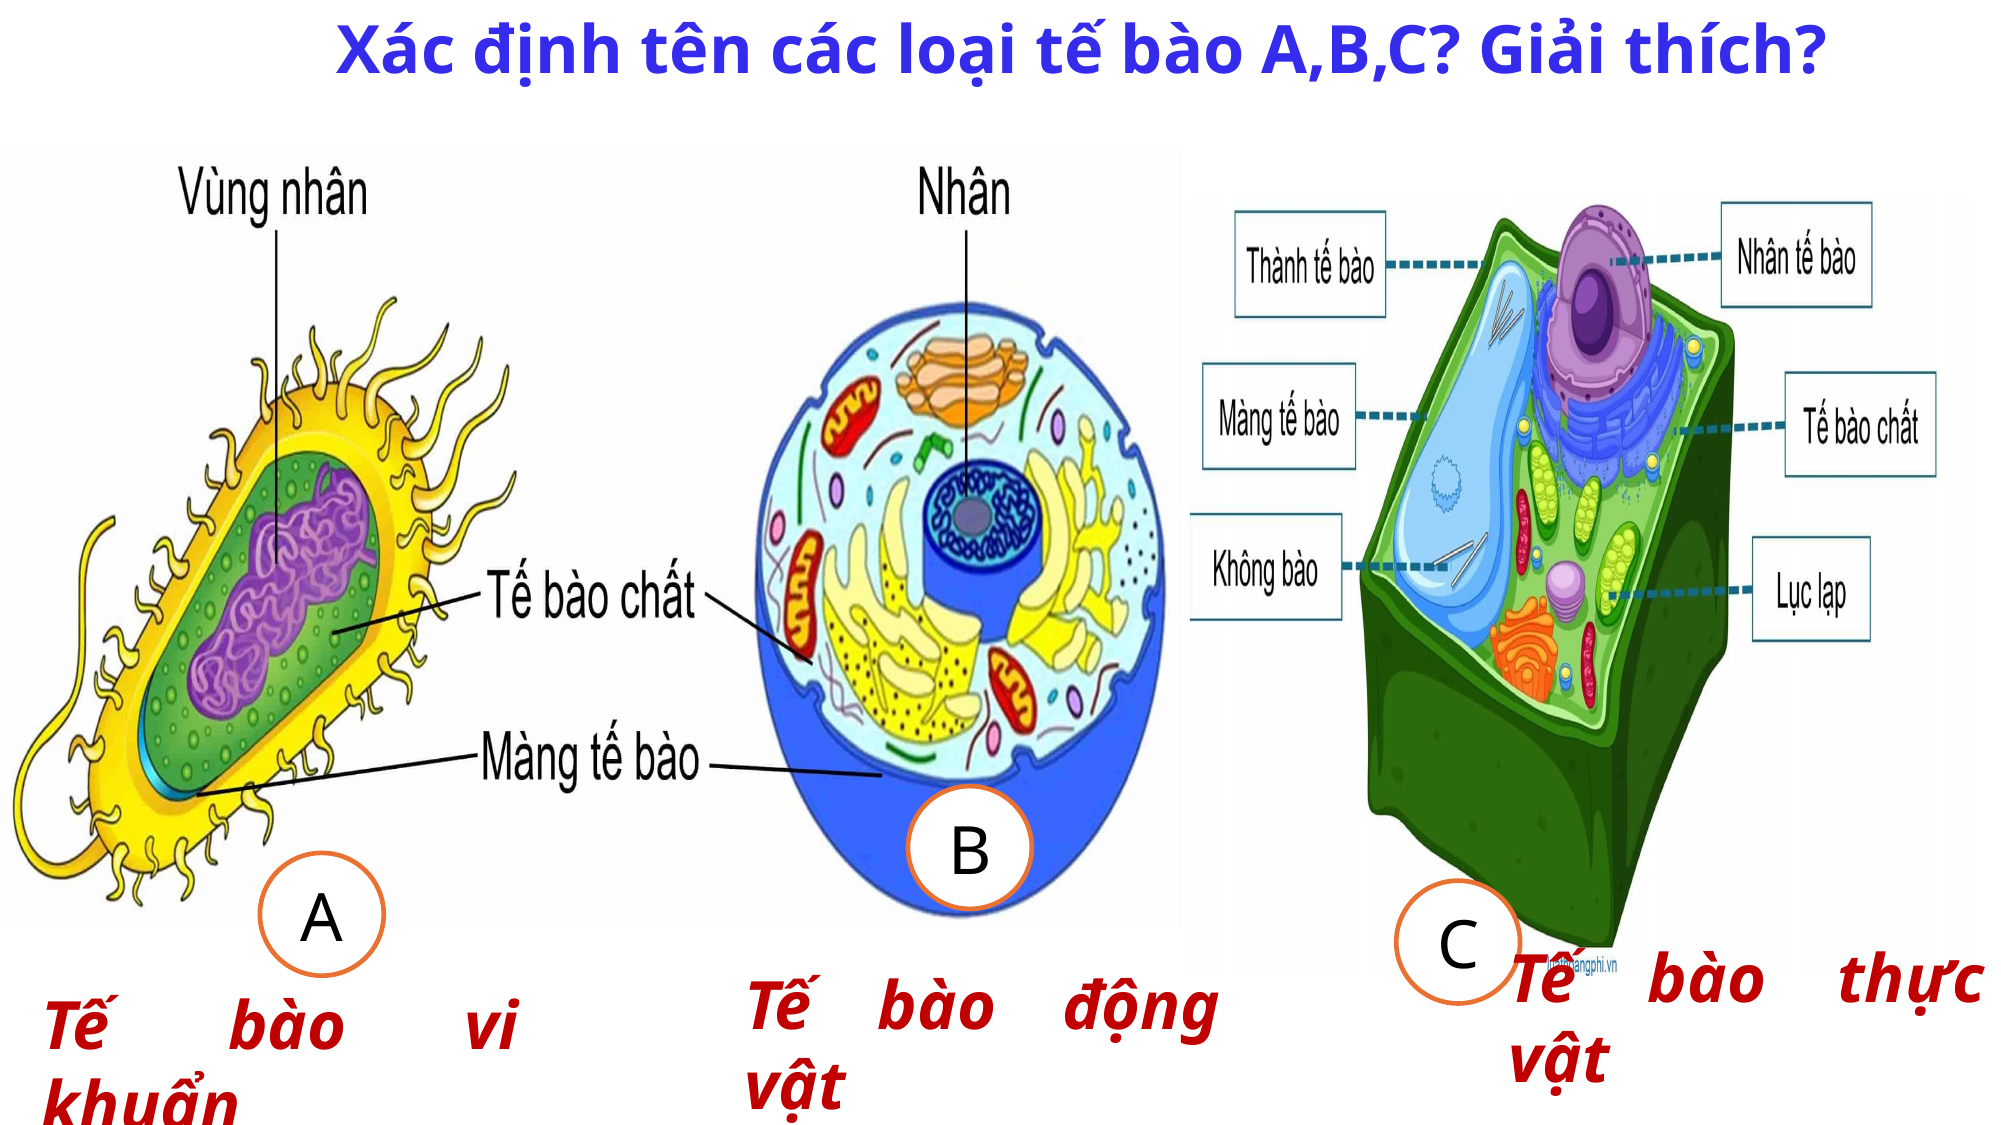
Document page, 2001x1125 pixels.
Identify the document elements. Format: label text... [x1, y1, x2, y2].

text_box C [1405, 977, 1493, 1006]
picture [0, 148, 1184, 930]
text_box Tế bào thực vật [1493, 928, 2000, 1104]
text_box Tế bào vi khuẩn [27, 975, 534, 1125]
text_box Tế bào động vật [729, 955, 1236, 1125]
text_box A [260, 930, 384, 975]
text_box Xác định tên các loại tế bào A,B,C? Giải thích? [321, 0, 1952, 95]
picture [1189, 195, 1975, 977]
